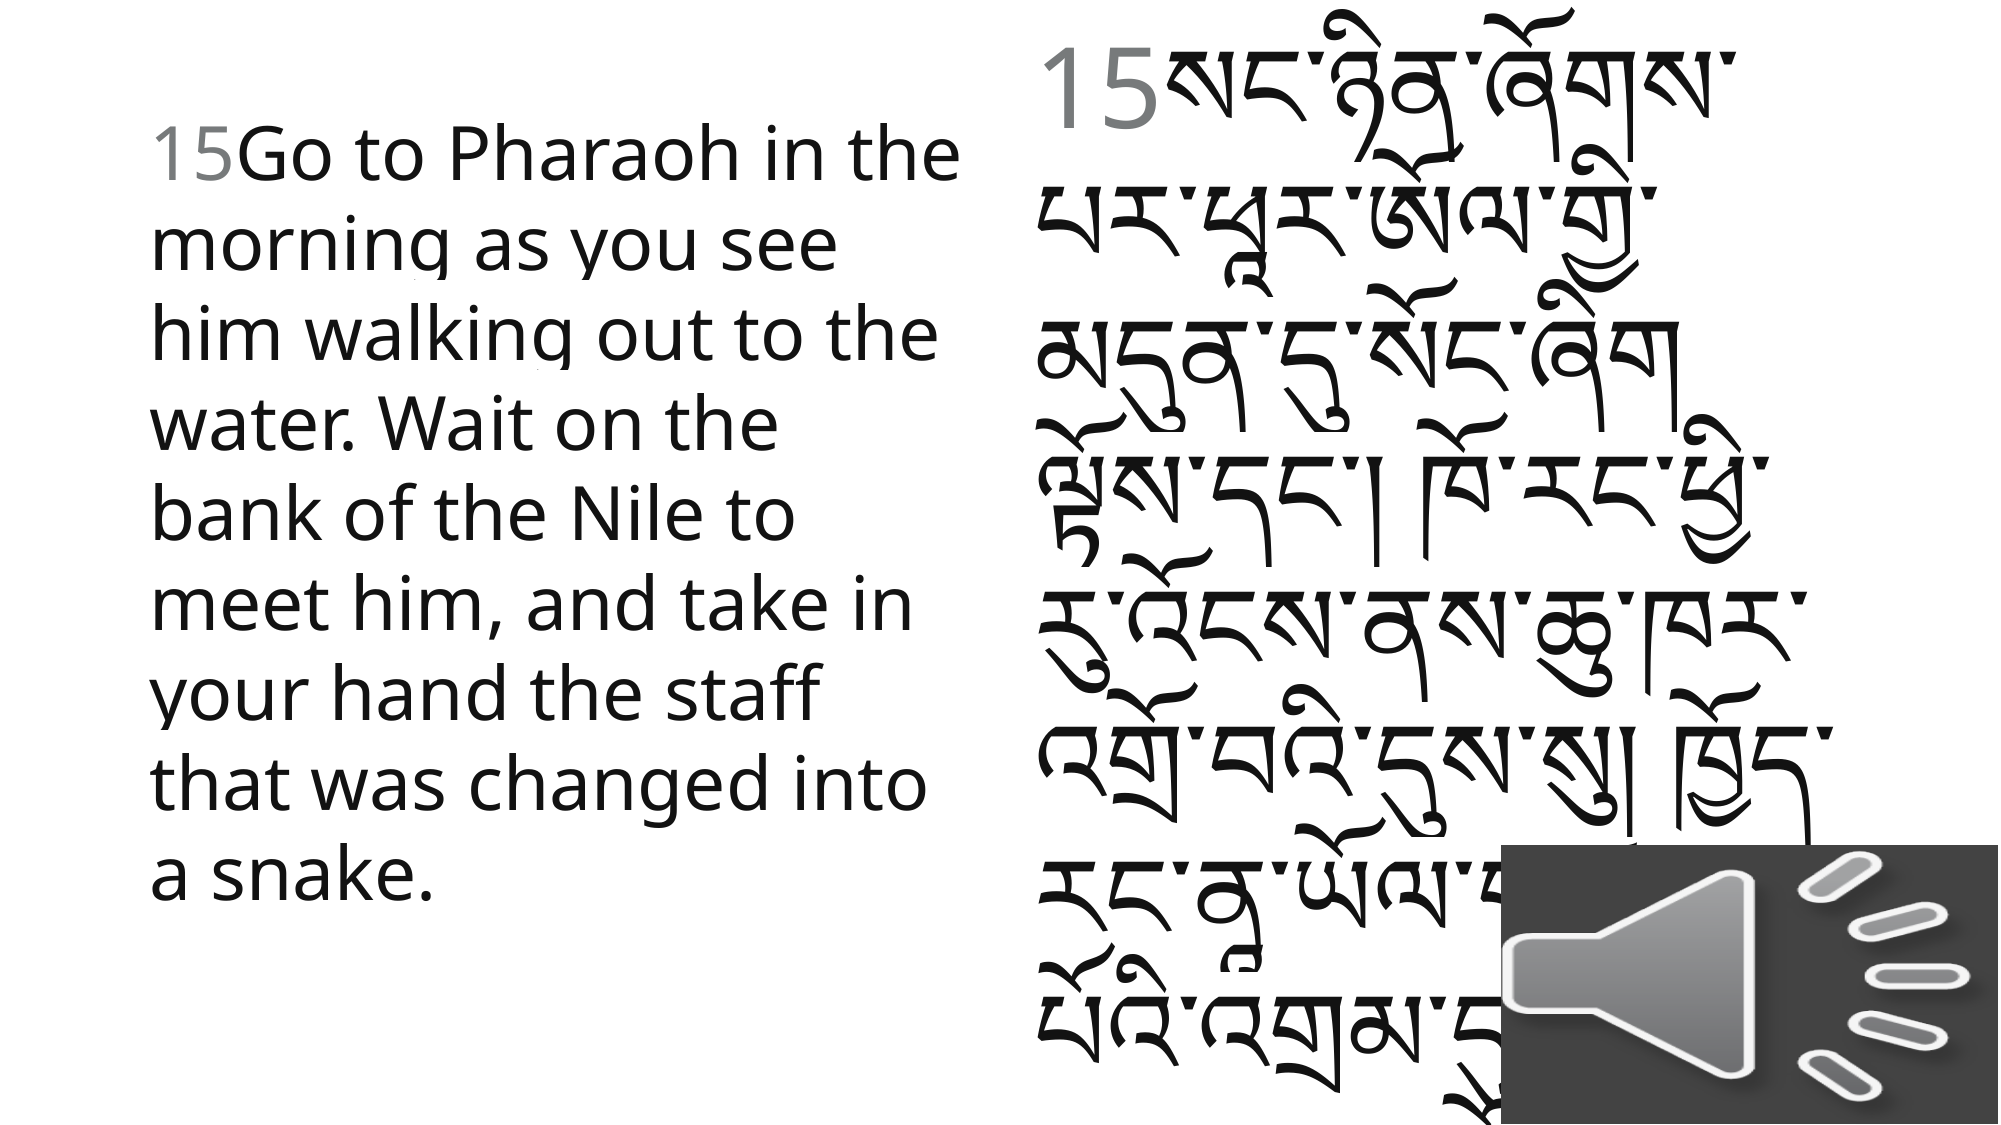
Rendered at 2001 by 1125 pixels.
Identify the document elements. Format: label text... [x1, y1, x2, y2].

text_box 15སང་ཉིན་ཞོགས་པར་ཕཱར་ཨོལ་གྱི་མདུན་དུ་སོང་ཞིག ལྟོས་དང་། ཁོ་རང་ཕྱི་རུ་འོངས་ནས་ཆུ་ཁར་འགྲོ་བའི་དུས་སུ། ཁྱོད་རང་ནཱ་ཡོལ་གཙང་པོའི་འགྲམ་དུ་ལངས་བསྡད་ནས་ཁོ་བསུ་དགོས་ཤིང་། སྦྲུལ་དུ་གྱུར་མྱོང་བའི་འཁར་བ་དེ་ལག་ཏུ་ཟུངས་ཤིག [1019, 8, 1866, 940]
text_box 15Go to Pharaoh in the morning as you see him walking out to the water. Wait on the bank of the Nile to meet him, and take in your hand the staff that was changed into a snake. [134, 98, 981, 1030]
picture [1500, 843, 2000, 1125]
